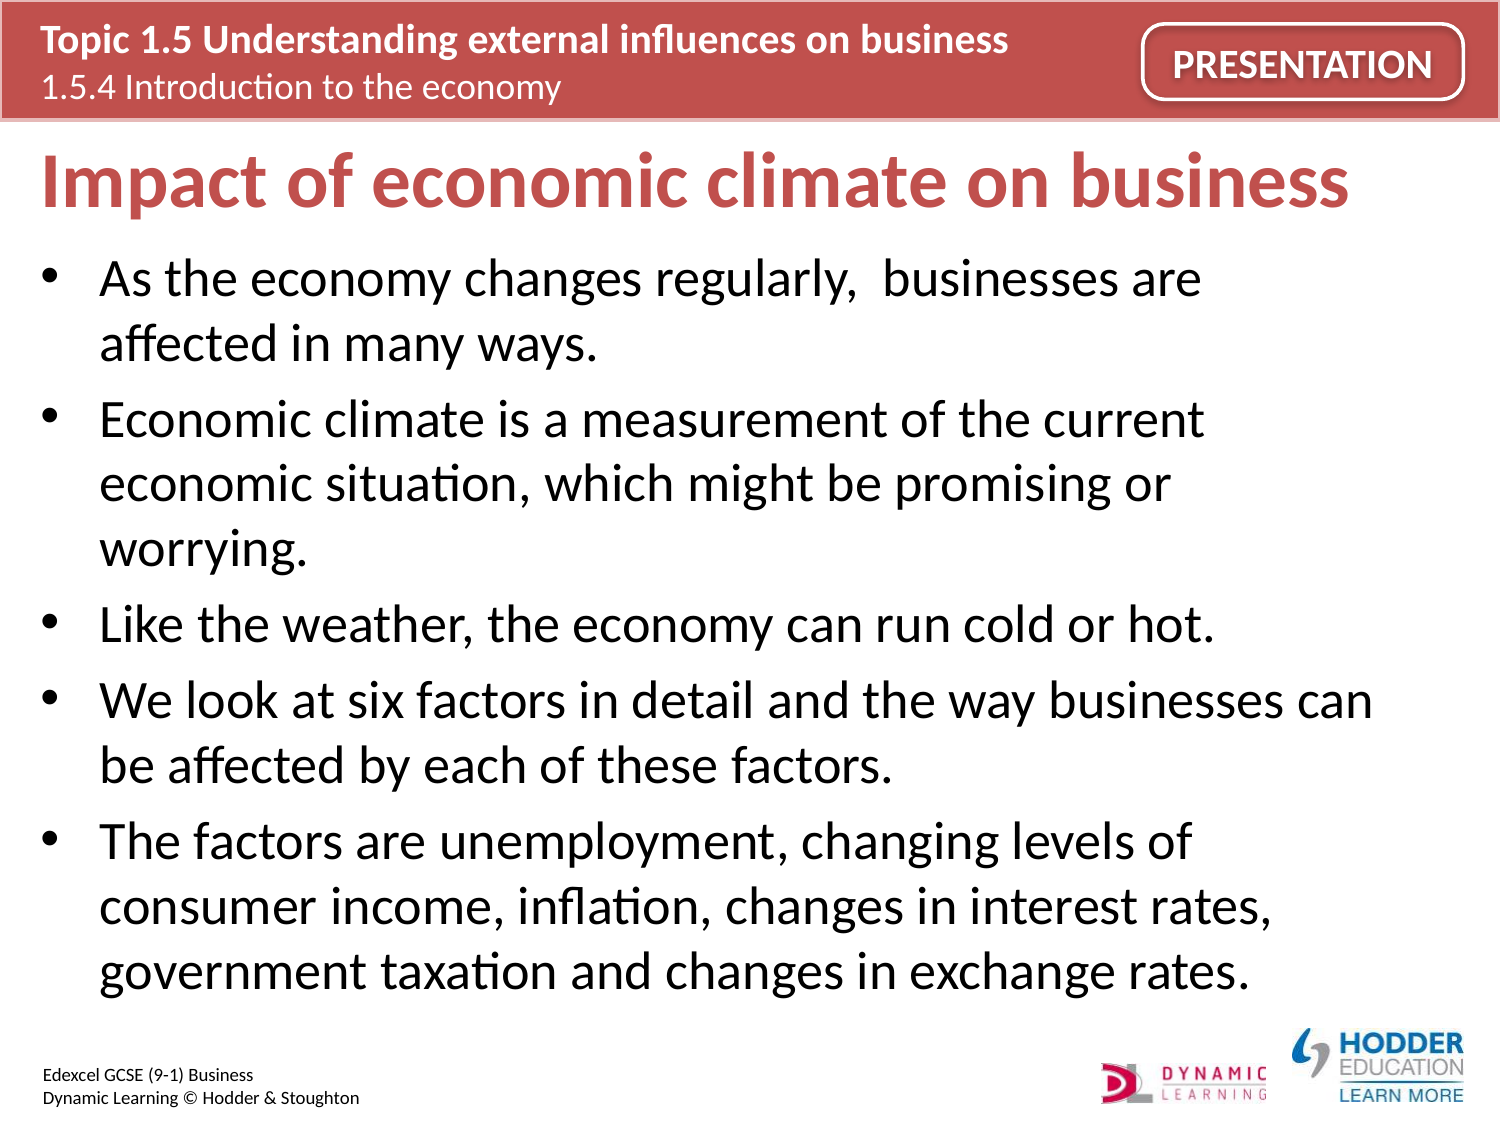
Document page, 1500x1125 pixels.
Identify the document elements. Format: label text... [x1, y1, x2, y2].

picture [1292, 1028, 1464, 1102]
list As the economy changes regularly, businesses are affected in many ways. Economic climate is a measurement of the current economic situation, which might be promising or worrying. Like the weather, the economy can run cold or hot. We look at six factors in detail and the way businesses can be affected by each of these factors. The factors are unemployment, changing levels of consumer income, inflation, changes in interest rates, government taxation and changes in exchange rates. [25, 234, 1395, 1005]
text_box [1003, 821, 1500, 881]
picture [1101, 1063, 1266, 1104]
title Impact of economic climate on business [25, 121, 1464, 234]
